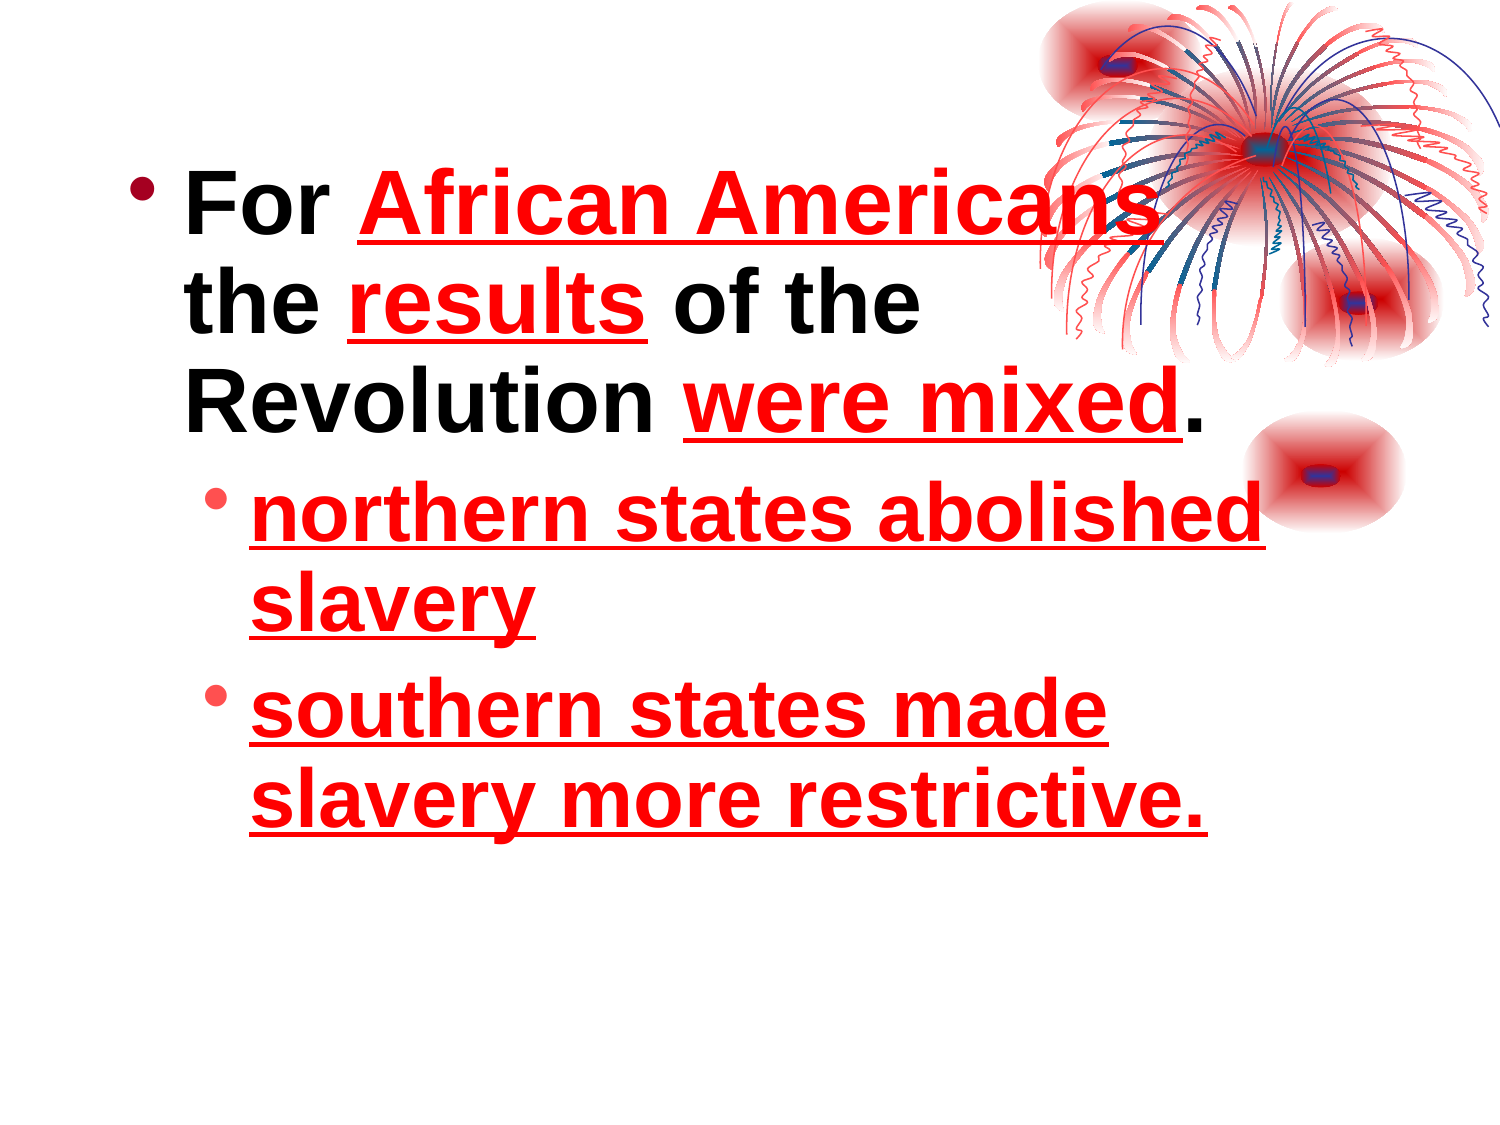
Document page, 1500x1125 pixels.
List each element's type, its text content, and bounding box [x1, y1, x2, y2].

list For African Americans the results of the Revolution were mixed. northern states abolished slavery southern states made slavery more restrictive. [112, 50, 1313, 1050]
